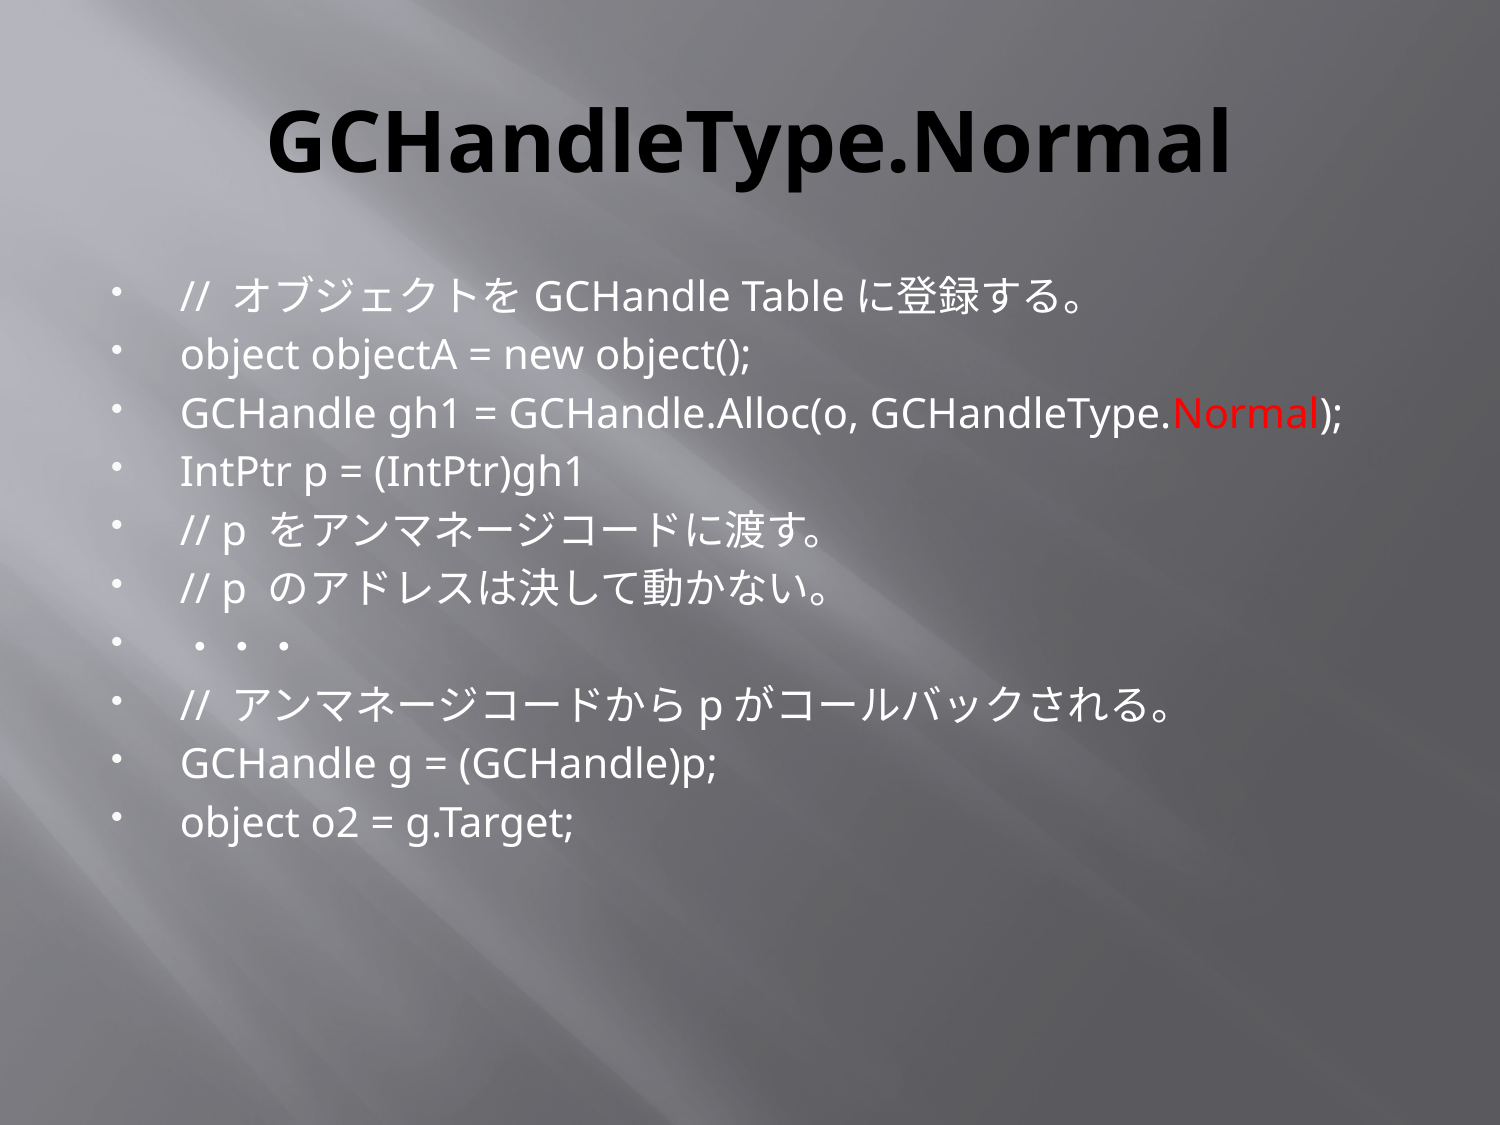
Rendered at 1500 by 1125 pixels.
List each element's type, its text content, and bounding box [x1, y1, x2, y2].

list // オブジェクトをGCHandle Tableに登録する。 object objectA = new object(); GCHandle gh1 = GCHandle.Alloc(o, GCHandleType.Normal); IntPtr p = (IntPtr)gh1 // p をアンマネージコードに渡す。 // p のアドレスは決して動かない。 ・・・ // アンマネージコードからpがコールバックされる。 GCHandle g = (GCHandle)p; object o2 = g.Target; [75, 262, 1425, 1035]
title GCHandleType.Normal [75, 45, 1425, 233]
